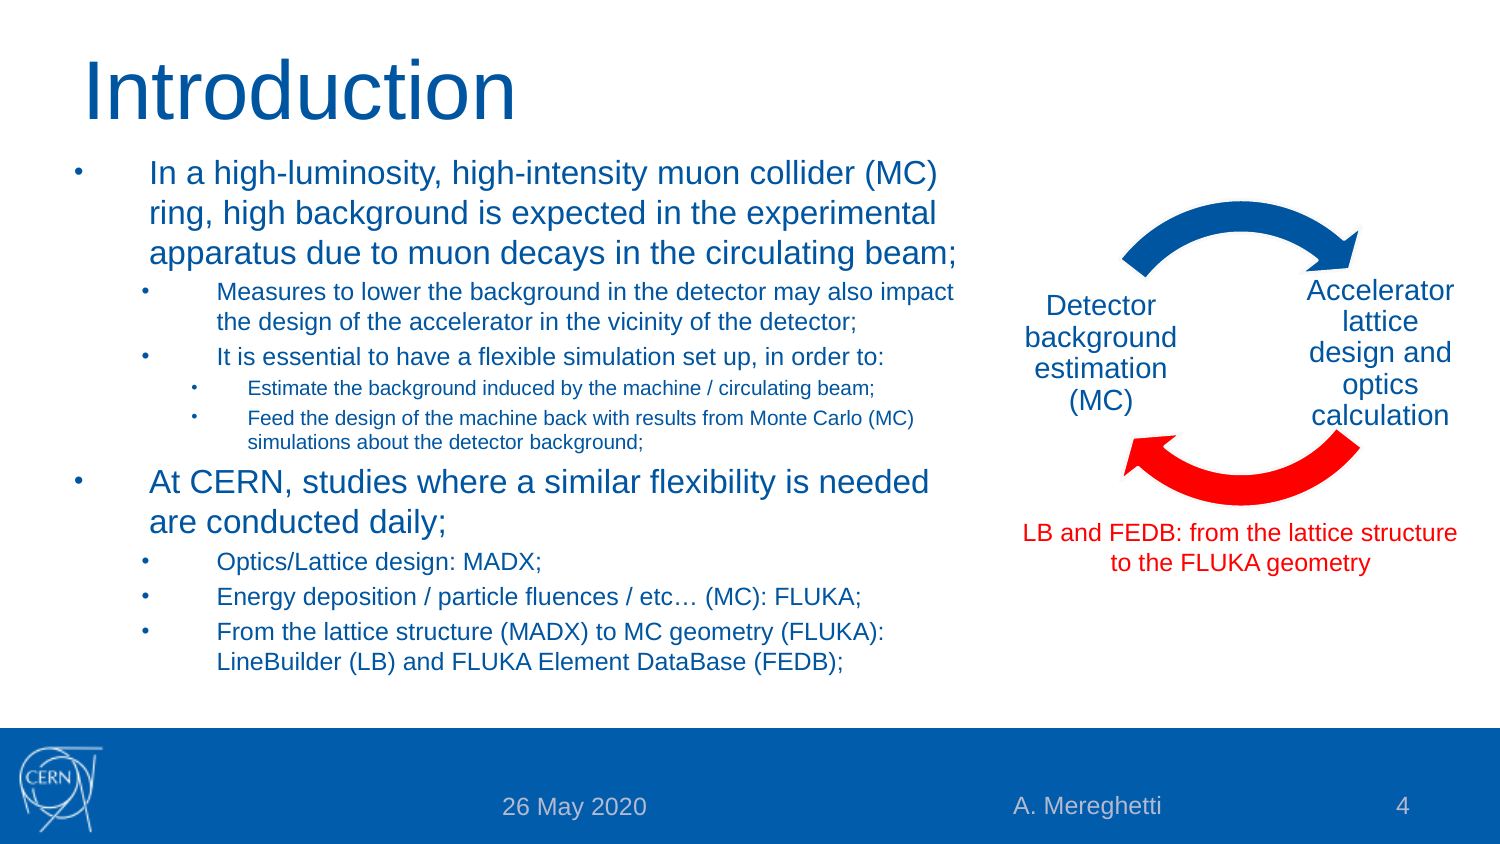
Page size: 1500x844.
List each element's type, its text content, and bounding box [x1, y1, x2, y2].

list In a high-luminosity, high-intensity muon collider (MC) ring, high background is expected in the experimental apparatus due to muon decays in the circulating beam; Measures to lower the background in the detector may also impact the design of the accelerator in the vicinity of the detector; It is essential to have a flexible simulation set up, in order to: Estimate the background induced by the machine / circulating beam; Feed the design of the machine back with results from Monte Carlo (MC) simulations about the detector background; At CERN, studies where a similar flexibility is needed are conducted daily; Optics/Lattice design: MADX; Energy deposition / particle fluences / etc… (MC): FLUKA; From the lattice structure (MADX) to MC geometry (FLUKA): LineBuilder (LB) and FLUKA Element DataBase (FEDB); [53, 143, 977, 670]
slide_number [487, 782, 838, 828]
footer A. Mereghetti [850, 782, 1326, 827]
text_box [1015, 92, 1467, 615]
title Introduction [75, 28, 1425, 145]
slide_number 4 [1342, 782, 1425, 827]
